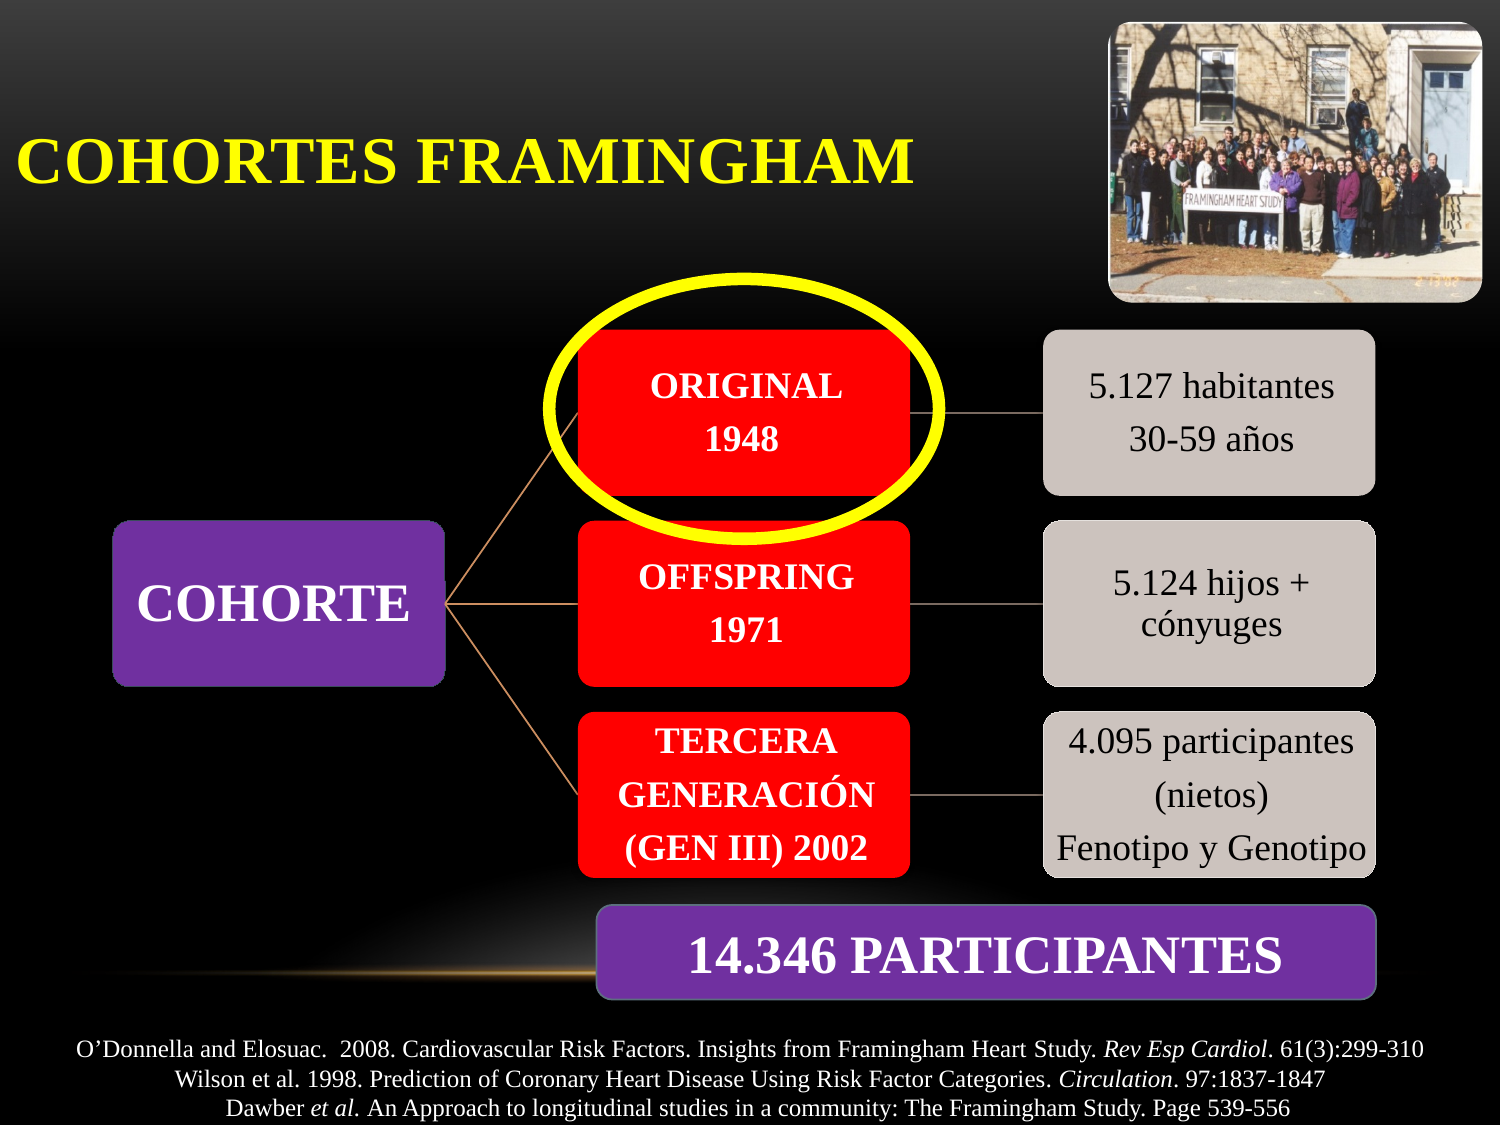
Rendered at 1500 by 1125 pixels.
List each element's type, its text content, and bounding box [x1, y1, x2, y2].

picture [0, 0, 1500, 1125]
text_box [111, 195, 1377, 1012]
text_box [5, 1024, 1495, 1125]
title Cohortes Framingham [0, 54, 1102, 205]
